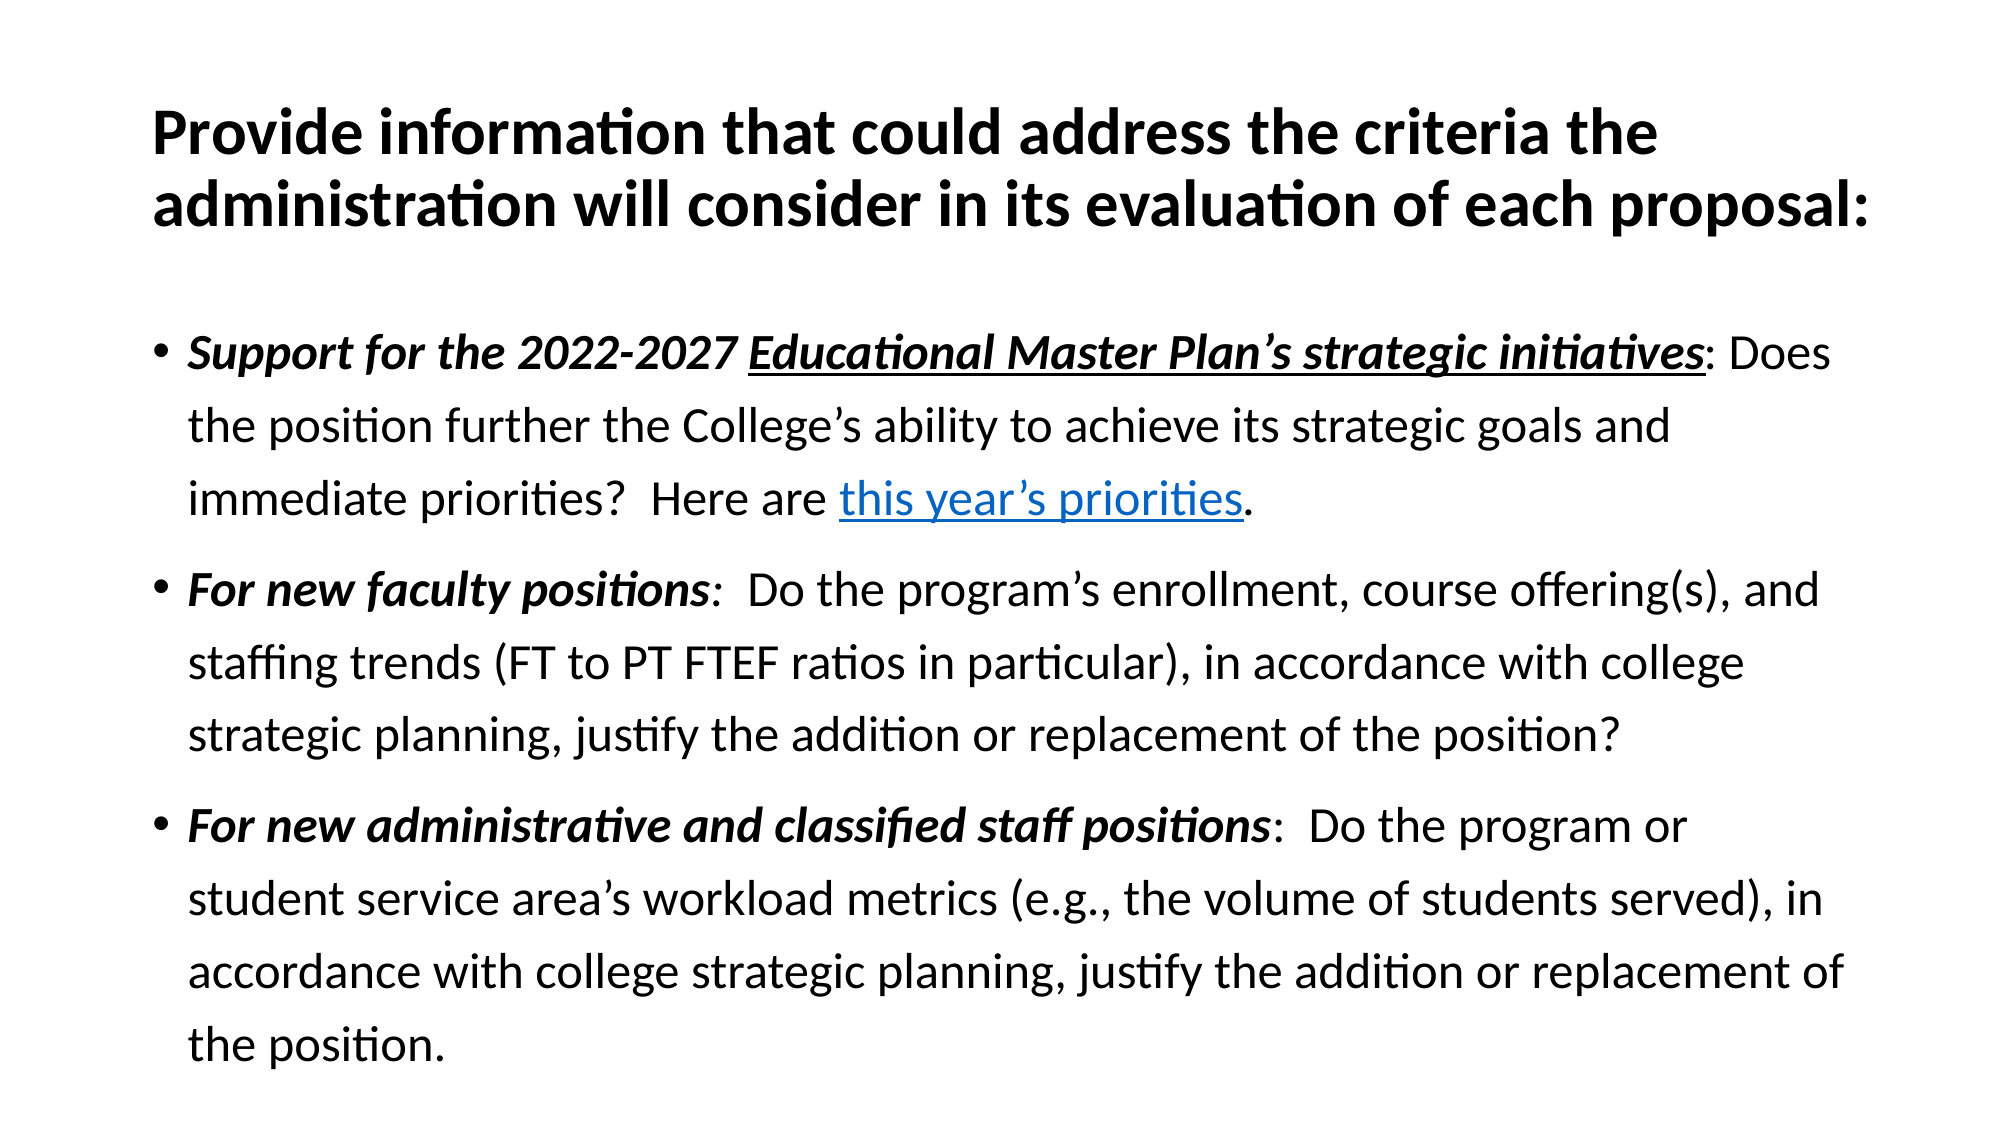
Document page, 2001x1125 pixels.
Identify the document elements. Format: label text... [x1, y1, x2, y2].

list Support for the 2022-2027 Educational Master Plan’s strategic initiatives: Does the position further the College’s ability to achieve its strategic goals and immediate priorities? Here are this year’s priorities. For new faculty positions: Do the program’s enrollment, course offering(s), and staffing trends (FT to PT FTEF ratios in particular), in accordance with college strategic planning, justify the addition or replacement of the position? For new administrative and classified staff positions: Do the program or student service area’s workload metrics (e.g., the volume of students served), in accordance with college strategic planning, justify the addition or replacement of the position. [137, 299, 1863, 1089]
title Provide information that could address the criteria the administration will consider in its evaluation of each proposal: [137, 59, 1937, 278]
